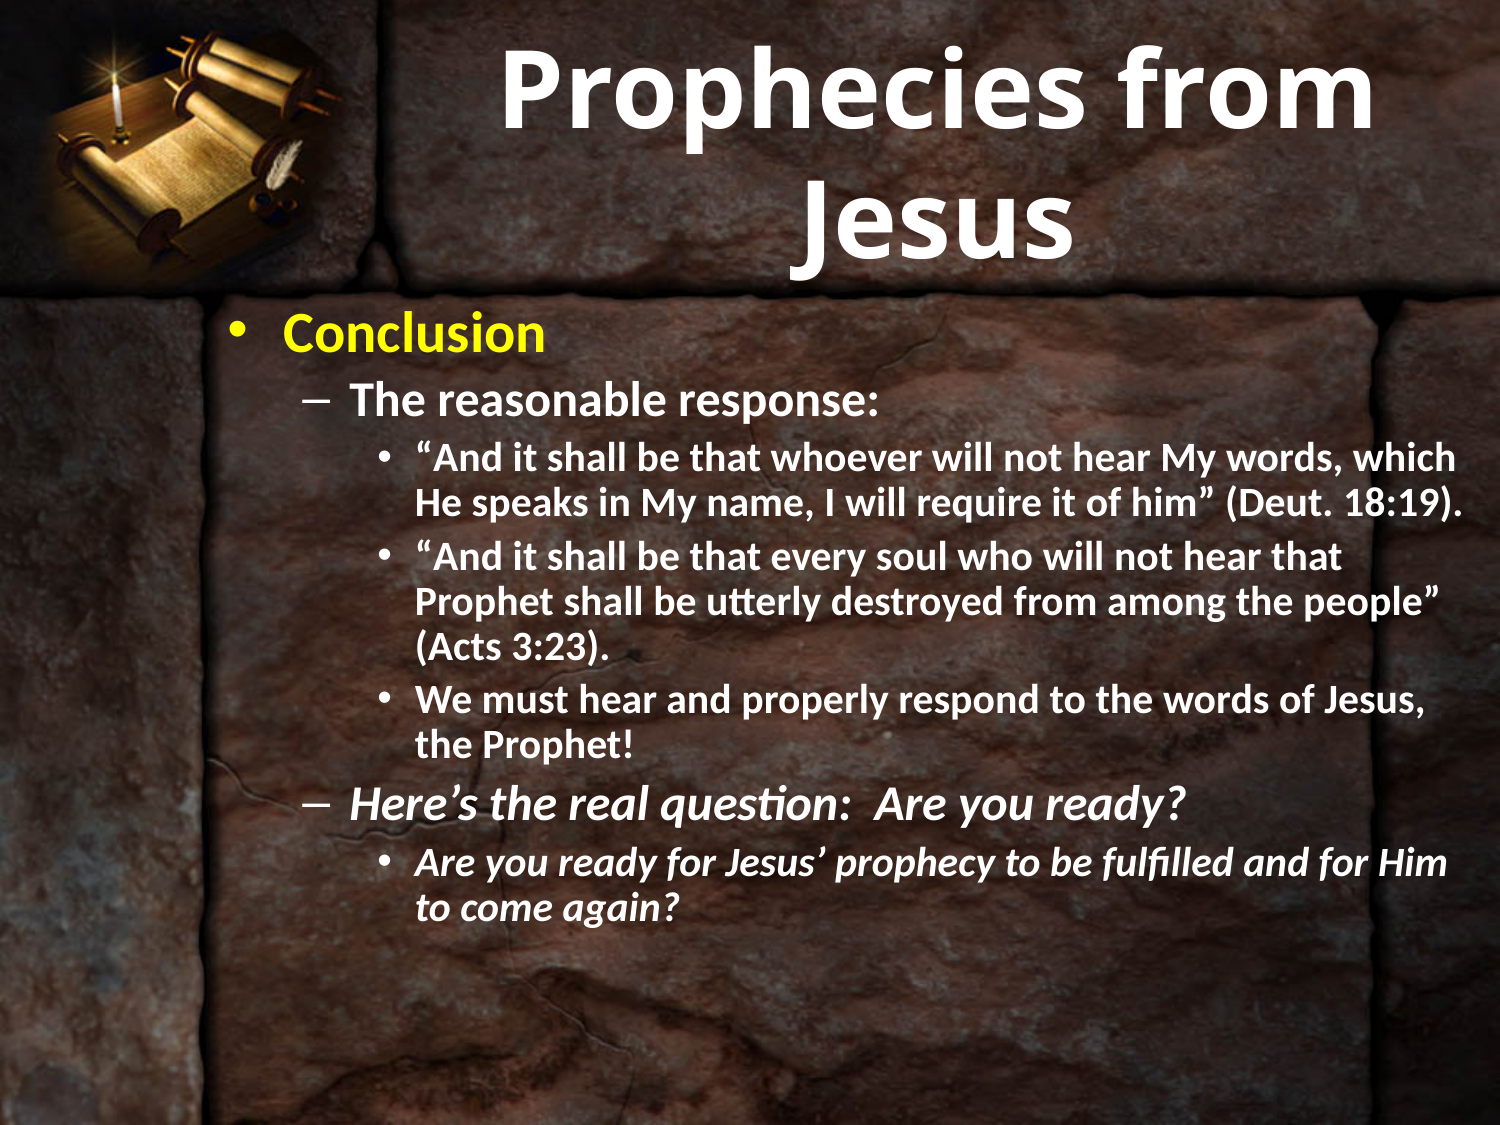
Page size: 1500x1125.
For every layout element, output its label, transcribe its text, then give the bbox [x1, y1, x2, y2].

picture [0, 0, 1500, 1125]
title Prophecies from Jesus [375, 24, 1500, 275]
list Conclusion The reasonable response: “And it shall be that whoever will not hear My words, which He speaks in My name, I will require it of him” (Deut. 18:19). “And it shall be that every soul who will not hear that Prophet shall be utterly destroyed from among the people” (Acts 3:23). We must hear and properly respond to the words of Jesus, the Prophet! Here’s the real question: Are you ready? Are you ready for Jesus’ prophecy to be fulfilled and for Him to come again? [212, 299, 1500, 1125]
